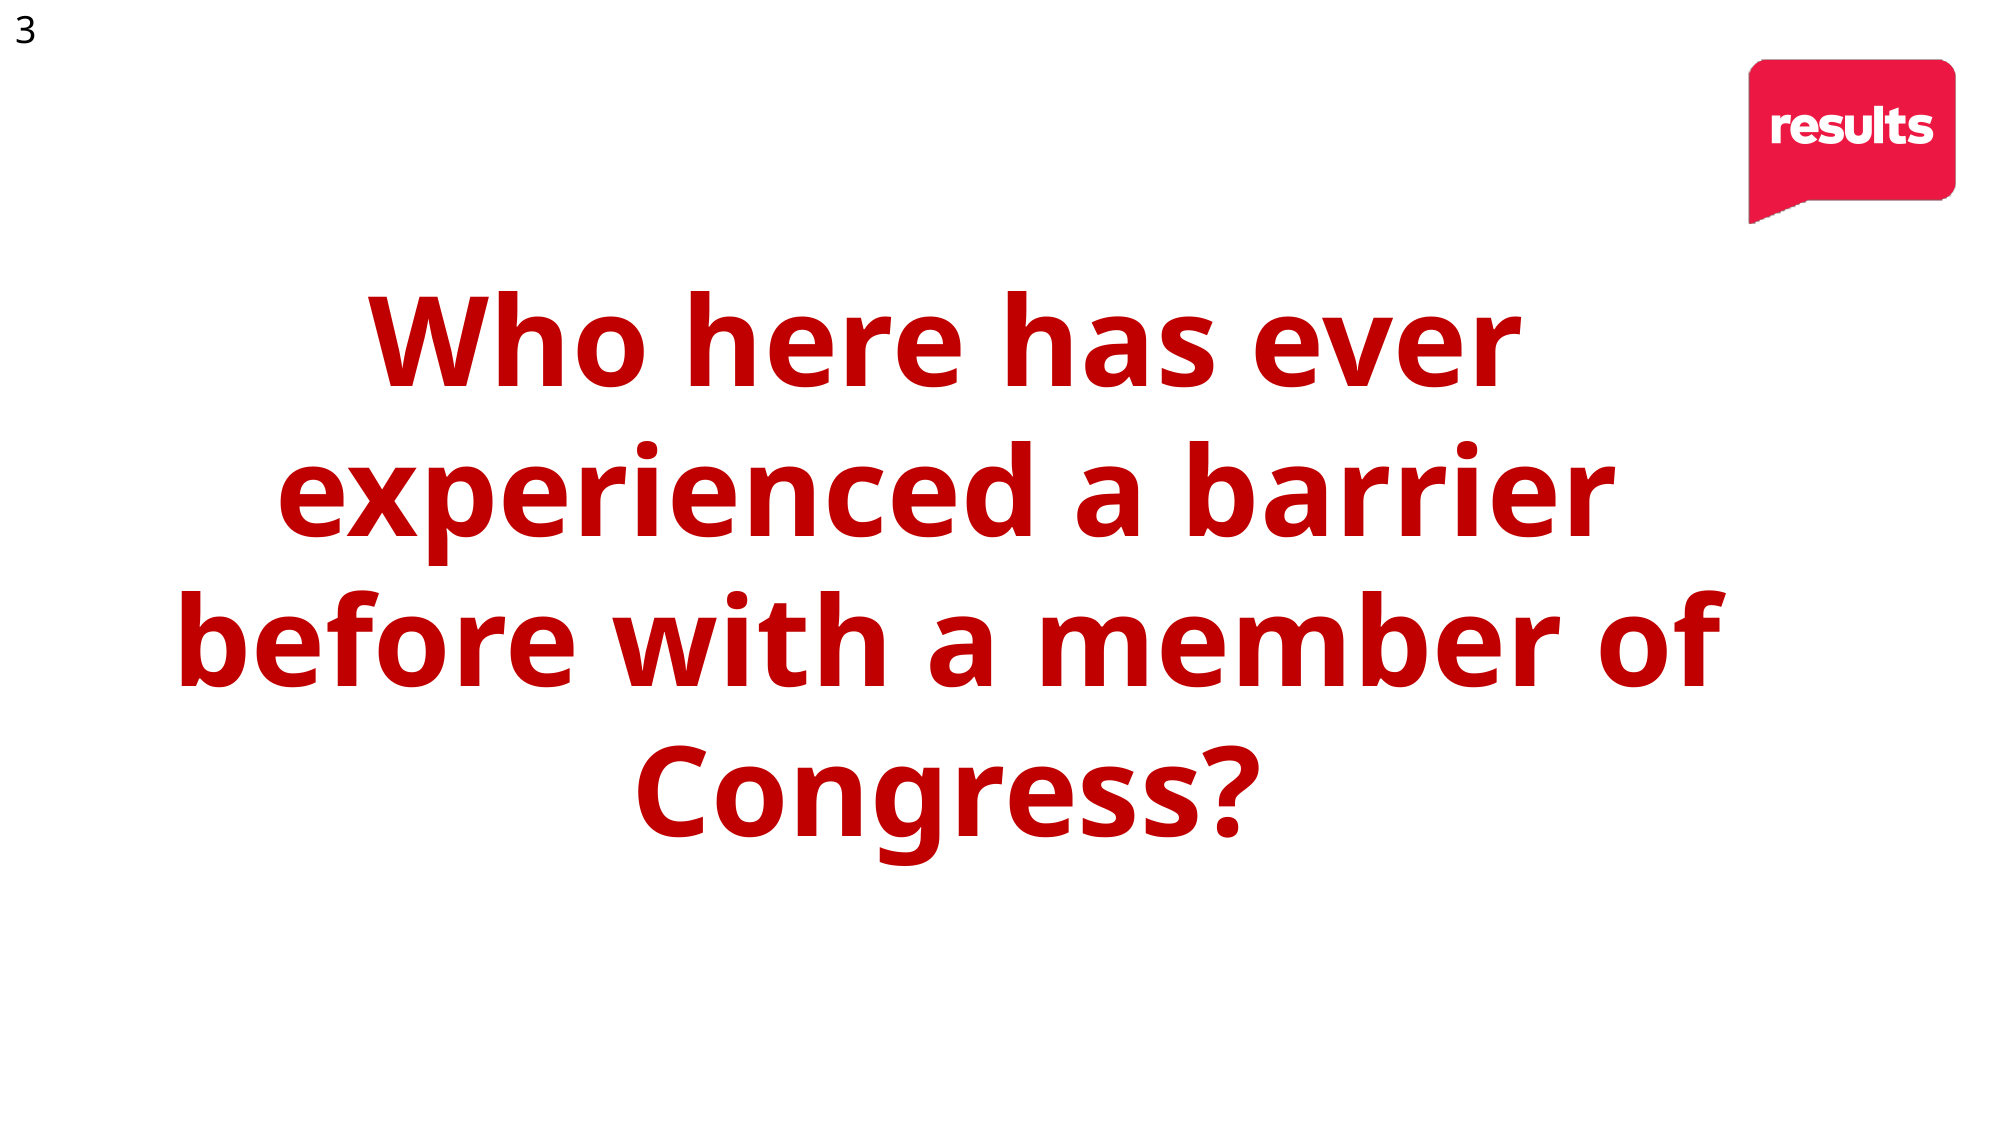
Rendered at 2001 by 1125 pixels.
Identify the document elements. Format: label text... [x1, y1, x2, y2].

title Who here has ever experienced a barrier before with a member of Congress? [137, 467, 1757, 655]
slide_number 3 [0, 2, 100, 62]
picture [1718, 30, 1987, 247]
